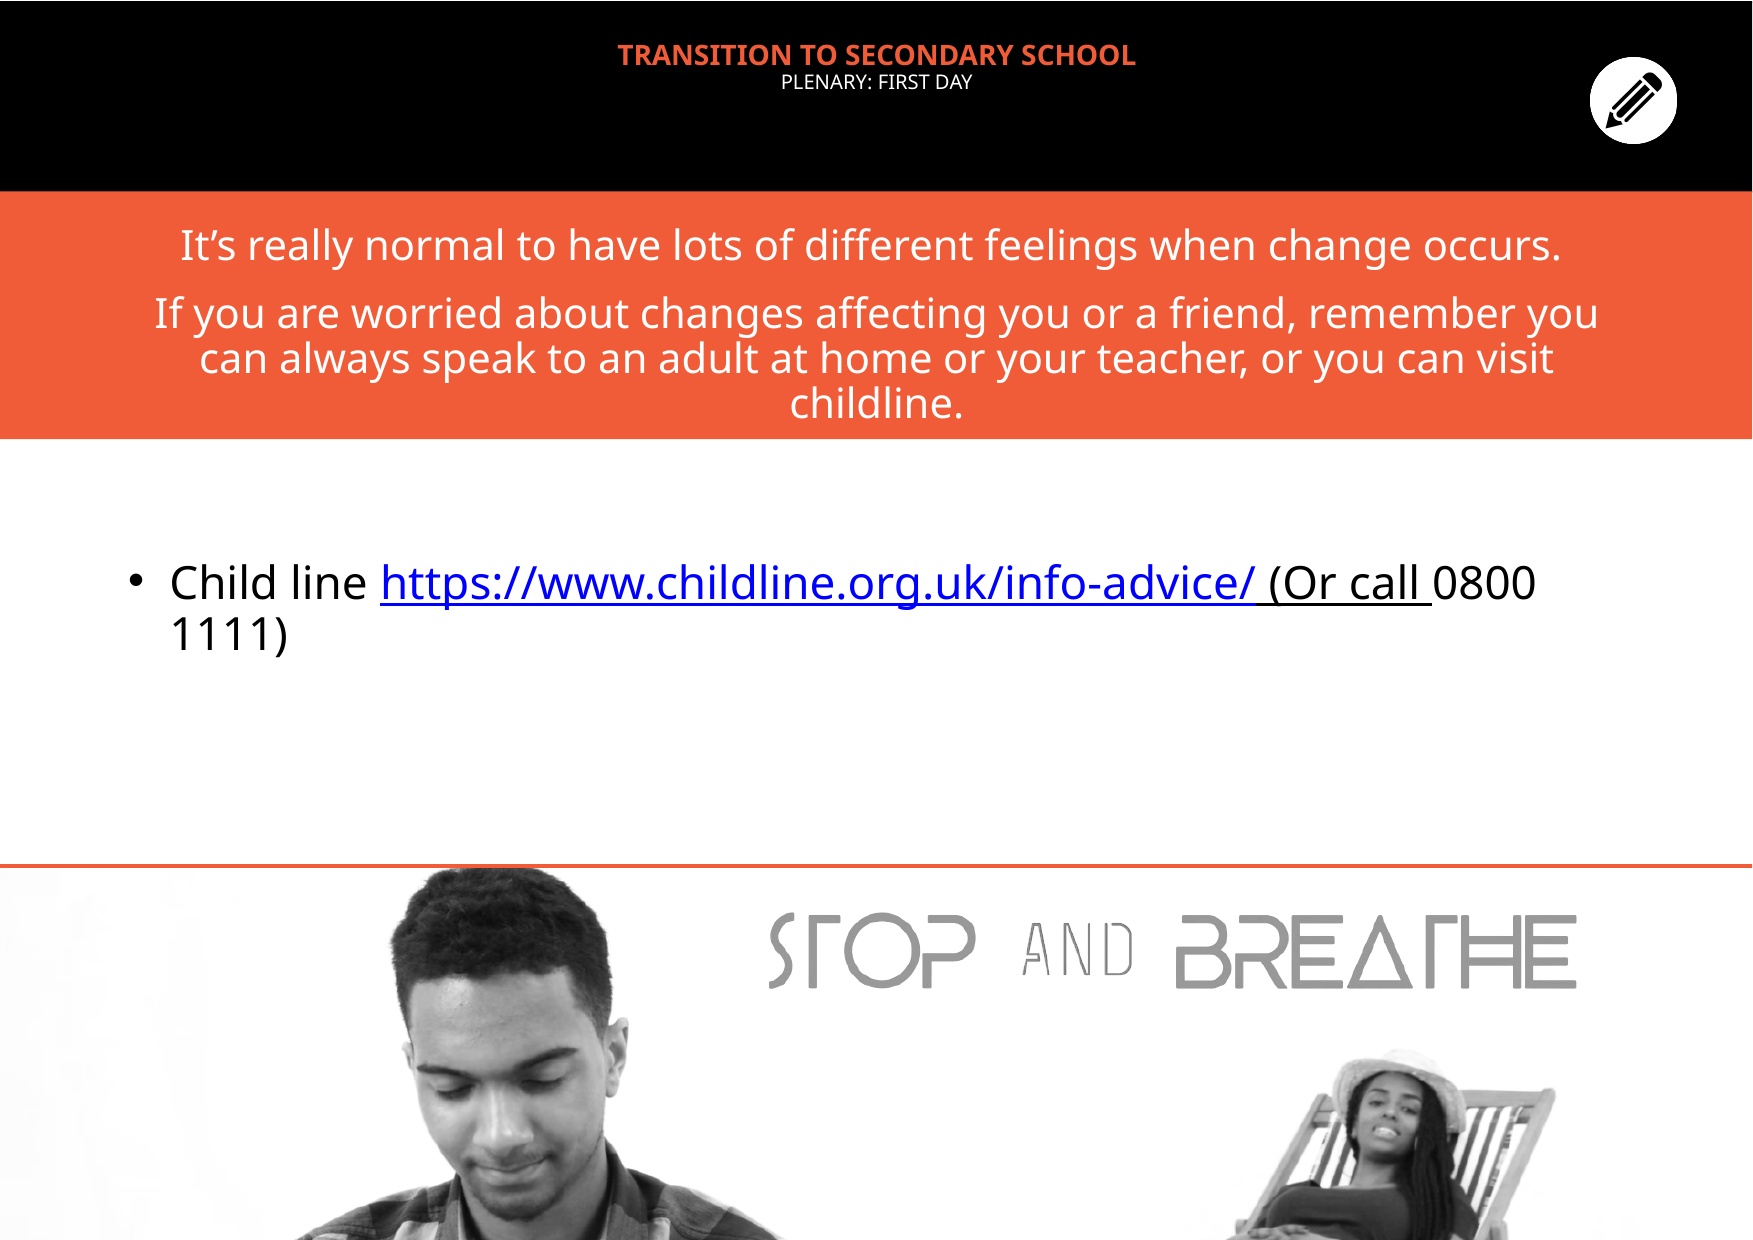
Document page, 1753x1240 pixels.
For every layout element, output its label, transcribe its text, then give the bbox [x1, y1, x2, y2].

picture [0, 865, 1751, 1240]
list It’s really normal to have lots of different feelings when change occurs. If you are worried about changes affecting you or a friend, remember you can always speak to an adult at home or your teacher, or you can visit childline. Child line https://www.childline.org.uk/info-advice/ (Or call 0800 1111) [120, 216, 1634, 865]
text_box [0, 191, 1753, 440]
title TRANSITION TO SECONDARY SCHOOL PLENARY: FIRST DAY [120, 33, 1634, 102]
picture [1590, 57, 1677, 144]
